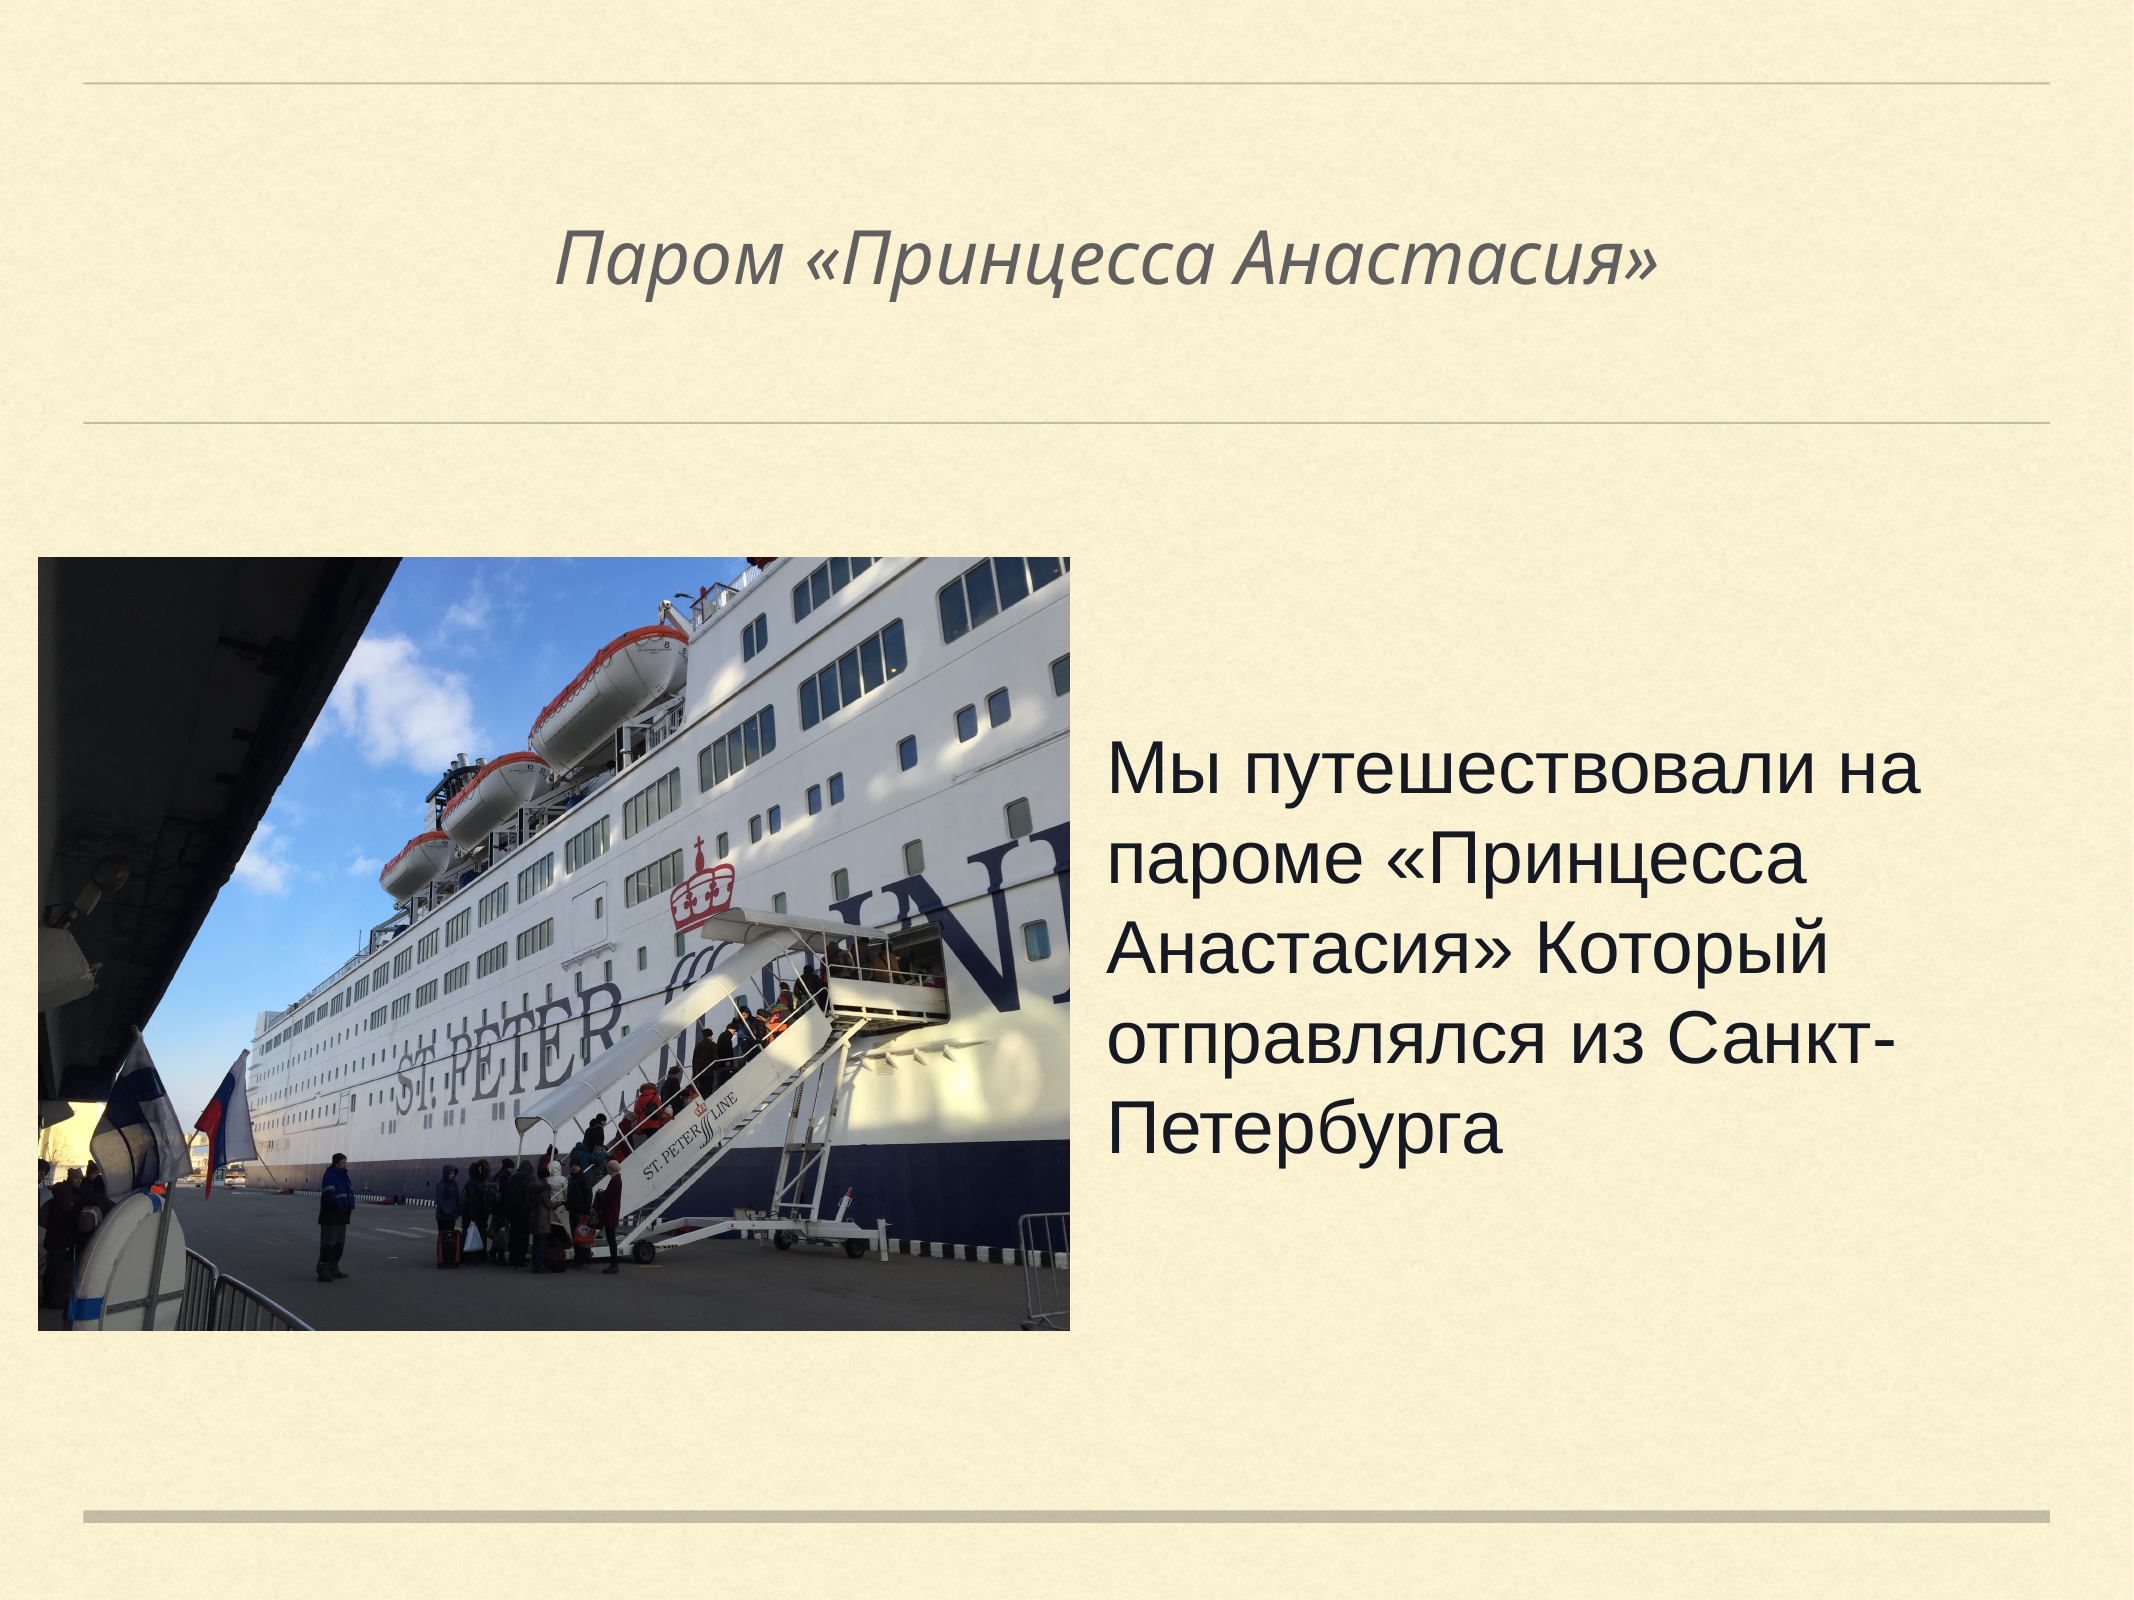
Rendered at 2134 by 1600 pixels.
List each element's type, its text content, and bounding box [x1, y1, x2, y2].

picture [0, 0, 2134, 1600]
text_box Паром «Принцесса Анастасия» [124, 200, 2091, 308]
list Мы путешествовали на пароме «Принцесса Анастасия» Который отправлялся из Санкт-Петербурга [1097, 490, 2038, 1398]
